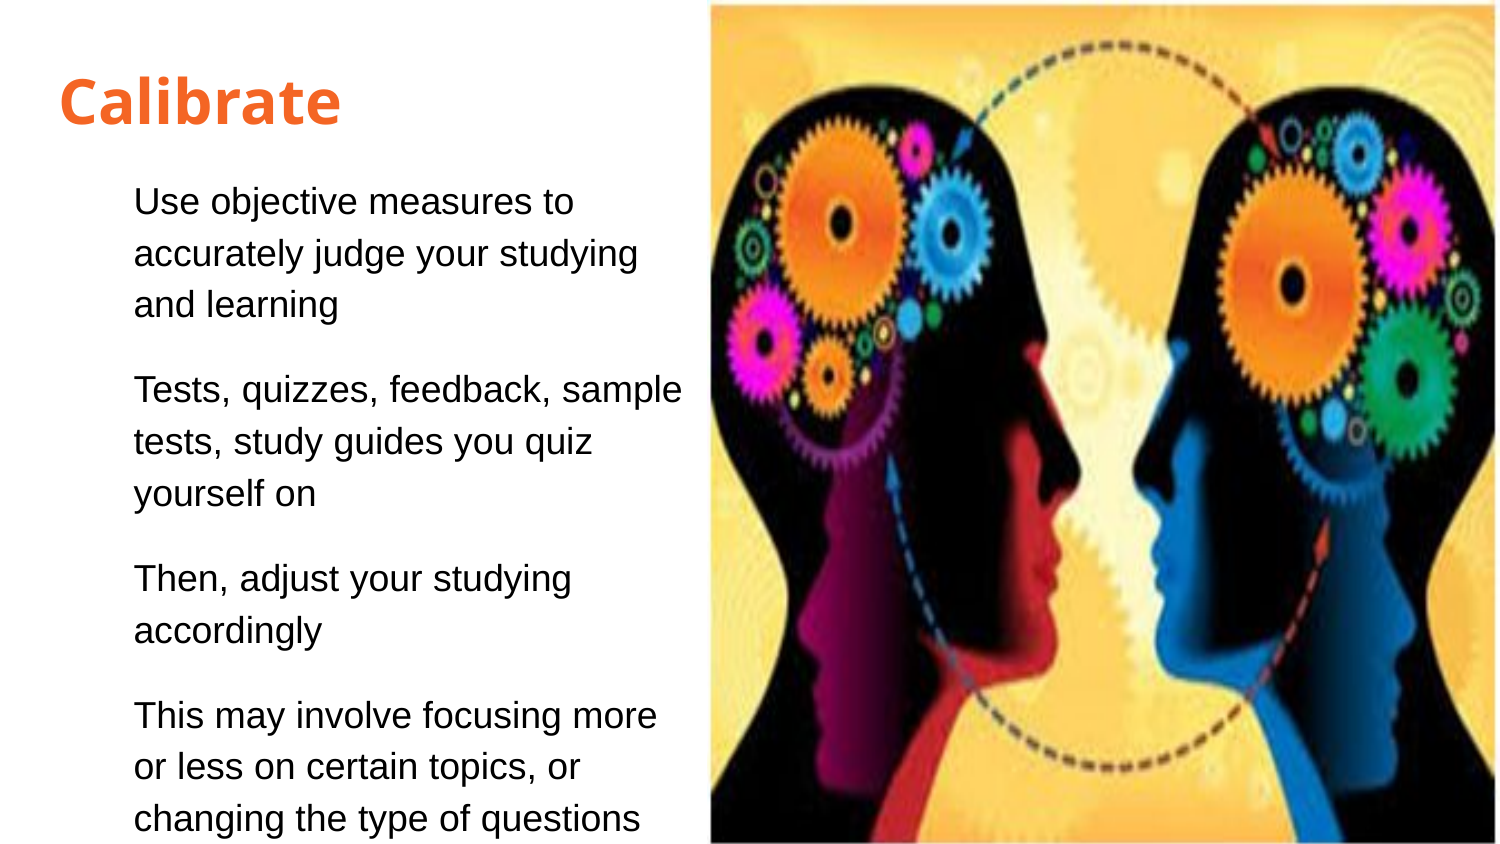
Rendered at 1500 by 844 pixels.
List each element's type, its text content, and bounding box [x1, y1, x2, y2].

picture [706, 0, 1500, 844]
subtitle Calibrate Use objective measures to accurately judge your studying and learning Tests, quizzes, feedback, sample tests, study guides you quiz yourself on Then, adjust your studying accordingly This may involve focusing more or less on certain topics, or changing the type of questions you use in your retrieval practice [43, 35, 701, 737]
